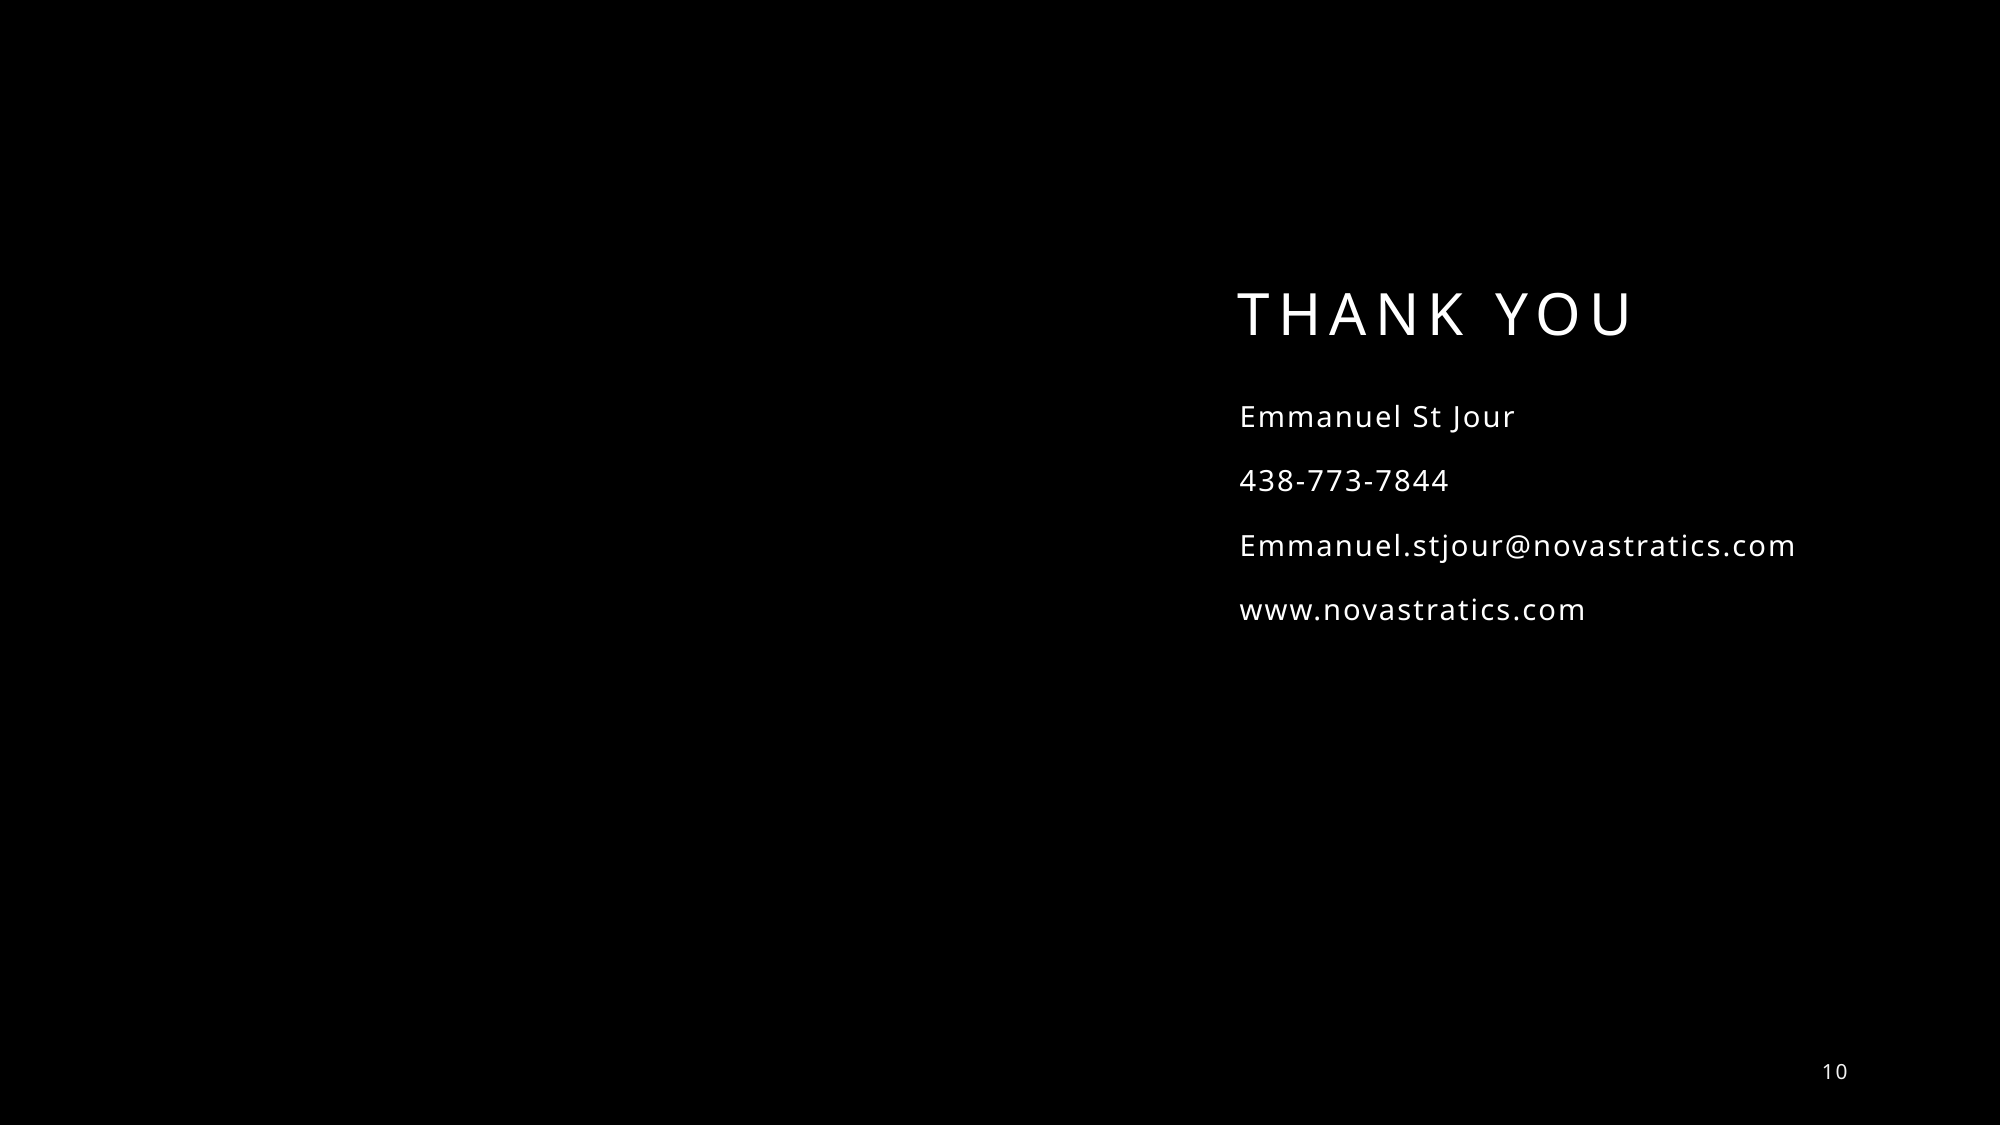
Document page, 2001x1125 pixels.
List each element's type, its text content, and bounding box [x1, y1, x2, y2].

slide_number 10 [1412, 1042, 1863, 1103]
title Thank you [1222, 283, 1900, 403]
list Emmanuel St Jour​​ 438-773-7844​ Emmanuel.stjour@novastratics.com www.novastratics.com [1224, 381, 1900, 745]
